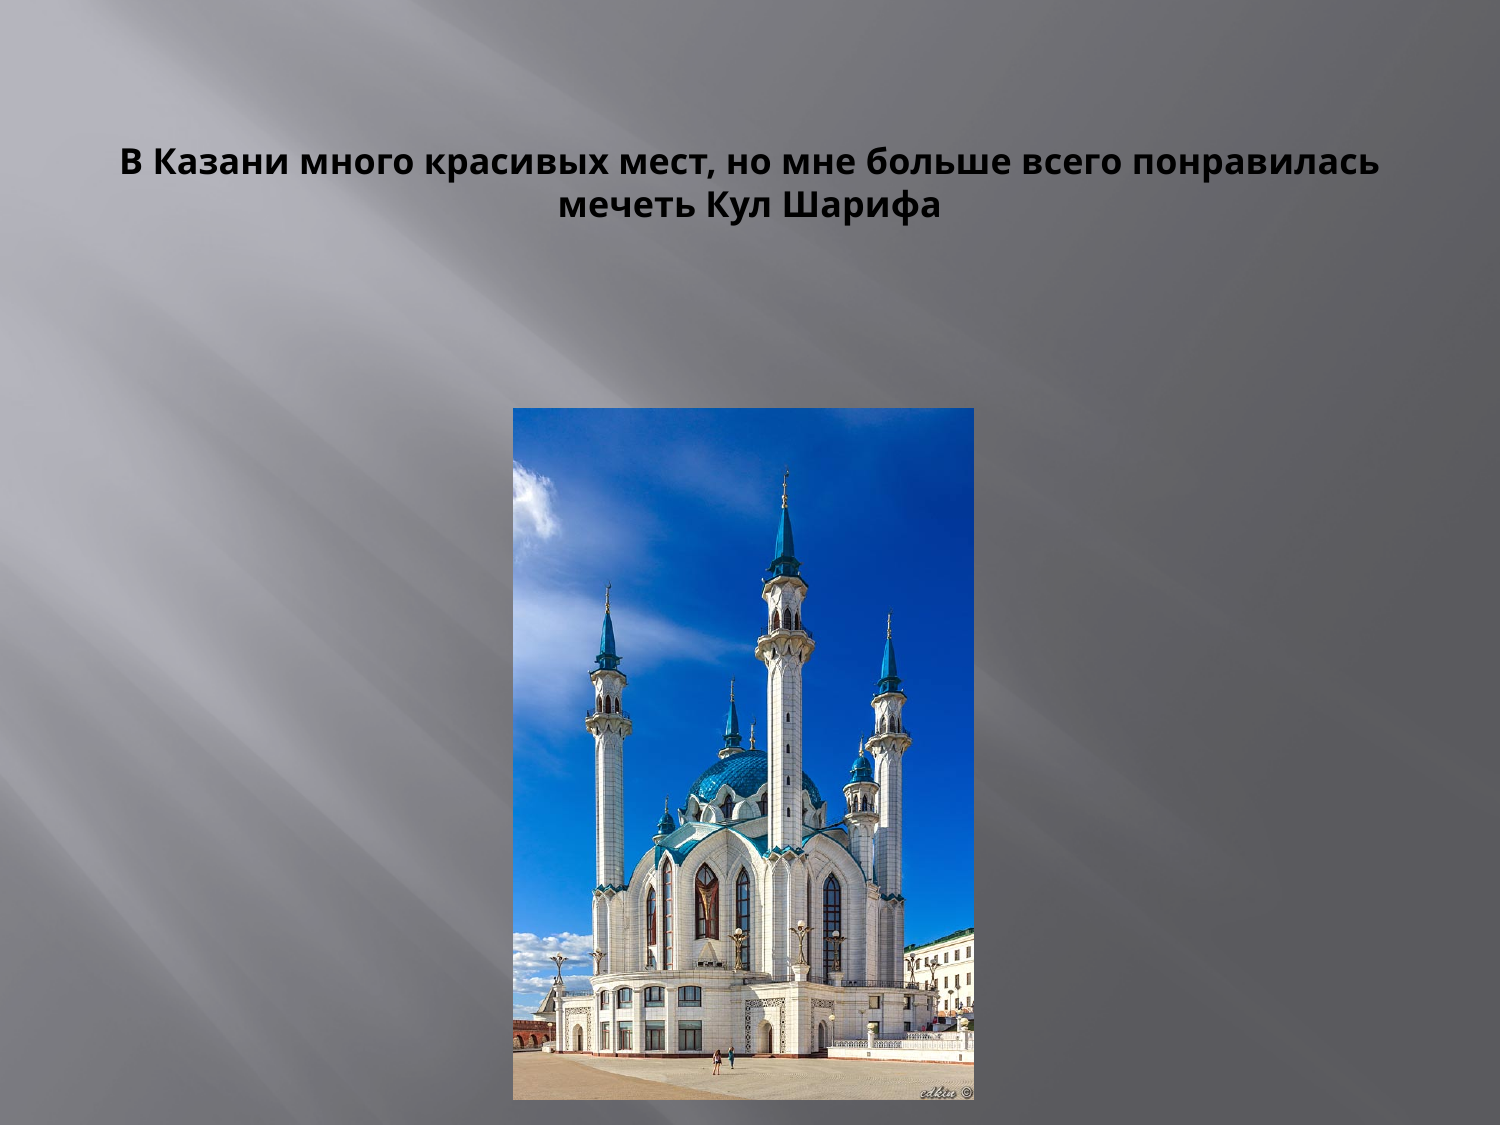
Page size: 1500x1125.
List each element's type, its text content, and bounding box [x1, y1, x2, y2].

title В Казани много красивых мест, но мне больше всего понравилась мечеть Кул Шарифа [75, 45, 1425, 233]
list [513, 408, 975, 1100]
